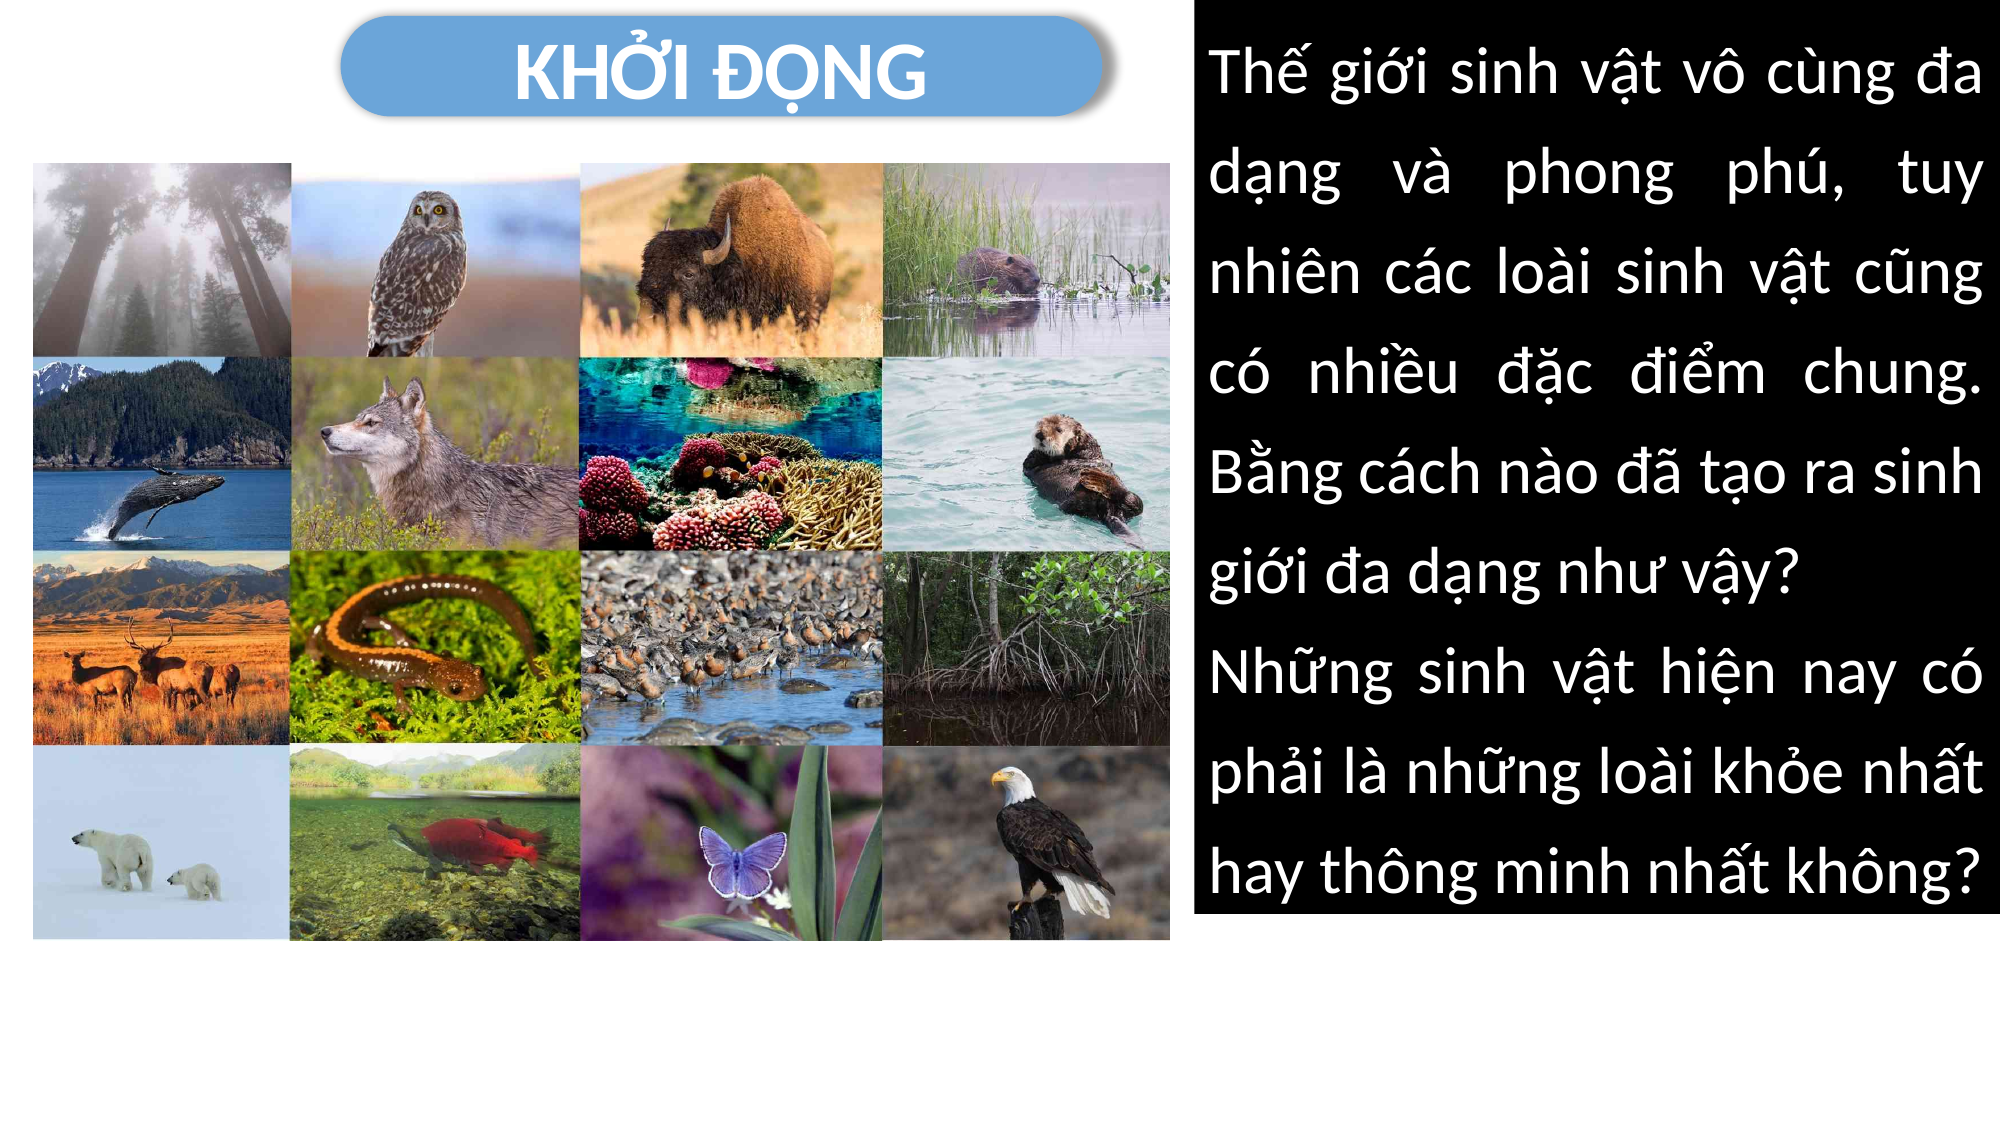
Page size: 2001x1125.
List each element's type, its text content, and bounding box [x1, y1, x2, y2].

text_box KHỞI ĐỘNG [339, 14, 1104, 118]
picture [33, 163, 1170, 941]
text_box Thế giới sinh vật vô cùng đa dạng và phong phú, tuy nhiên các loài sinh vật cũng có nhiều đặc điểm chung. Bằng cách nào đã tạo ra sinh giới đa dạng như vậy? Những sinh vật hiện nay có phải là những loài khỏe nhất hay thông minh nhất không? [1194, 0, 2000, 914]
